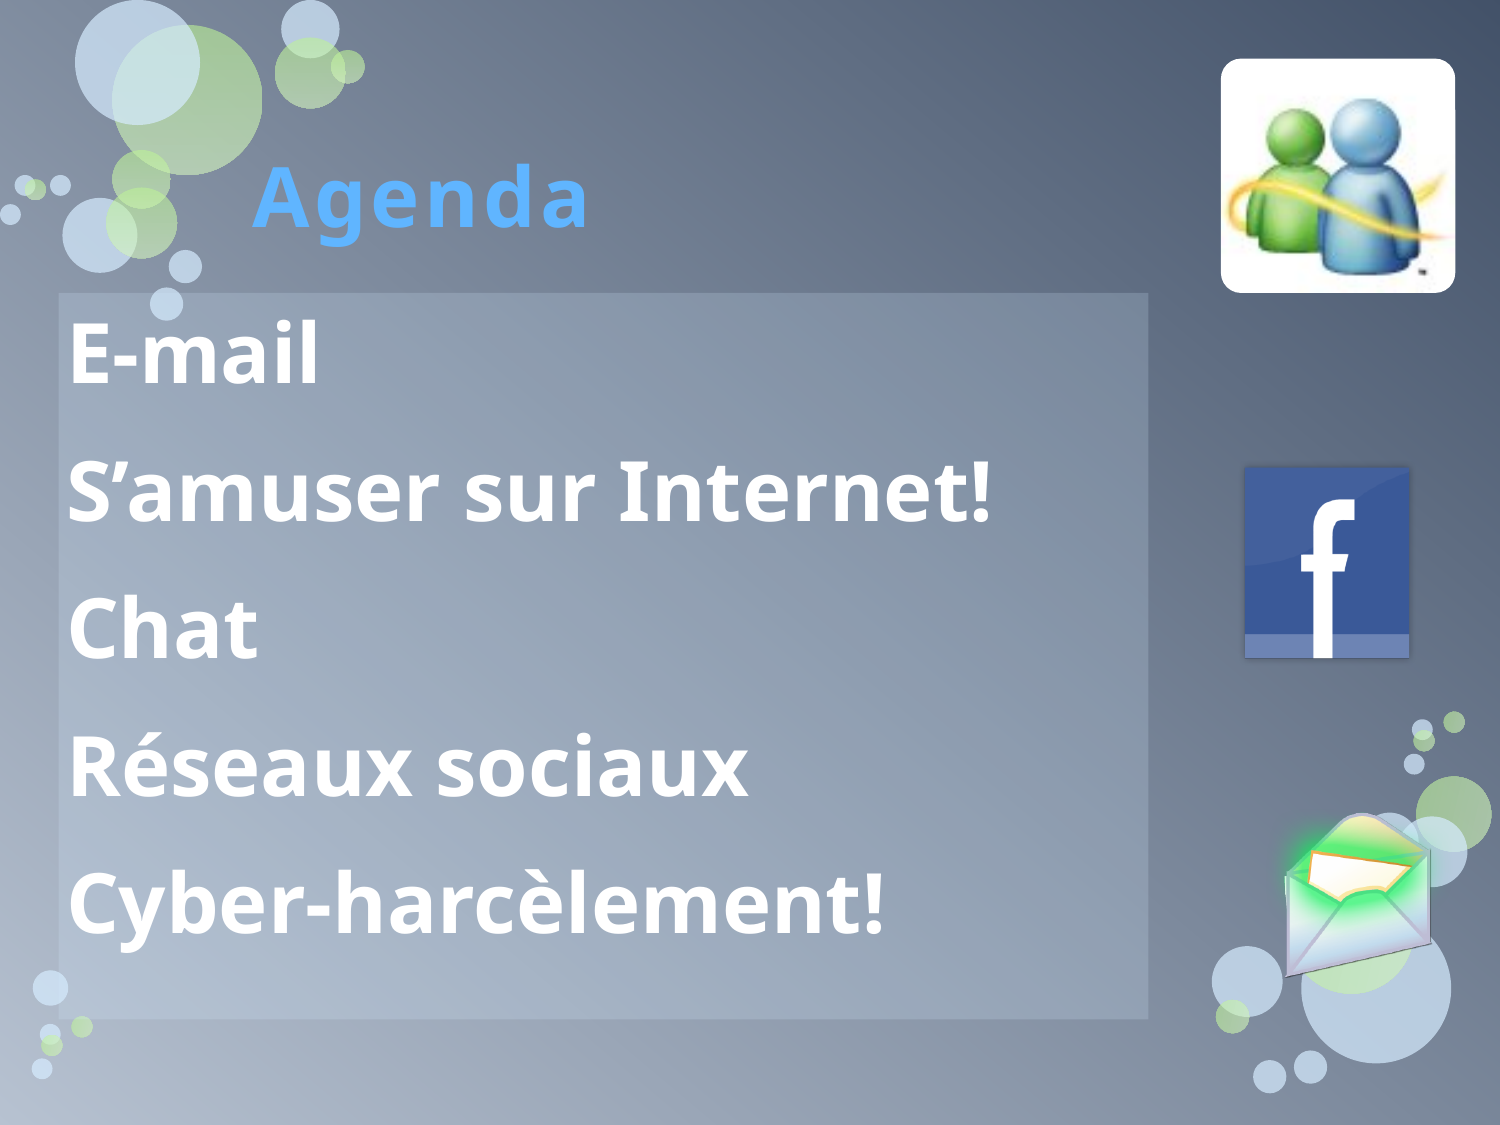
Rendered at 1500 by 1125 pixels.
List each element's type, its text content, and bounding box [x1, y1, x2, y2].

picture [1233, 455, 1420, 670]
picture [1219, 56, 1457, 295]
picture [1264, 806, 1455, 980]
list E-mail S’amuser sur Internet! Chat Réseaux sociaux Cyber-harcèlement! [58, 292, 1149, 1020]
title Agenda [237, 99, 1219, 288]
